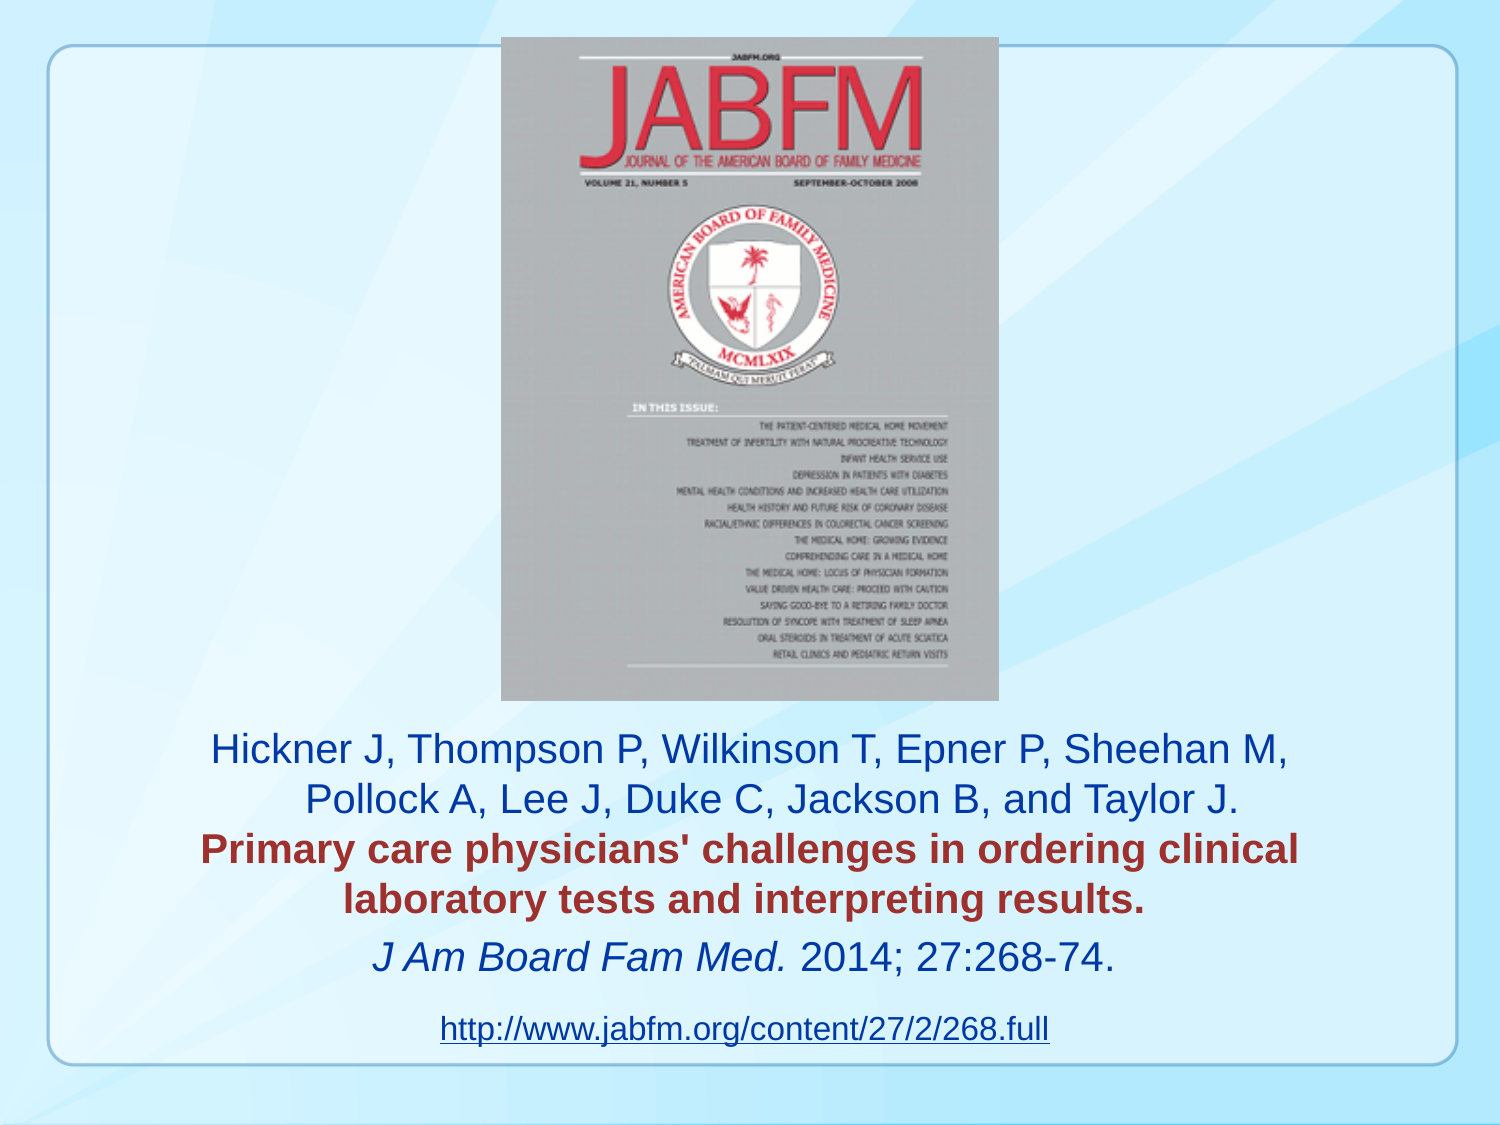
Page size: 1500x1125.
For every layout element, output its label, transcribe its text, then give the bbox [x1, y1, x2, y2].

picture [0, 0, 1500, 1125]
list Hickner J, Thompson P, Wilkinson T, Epner P, Sheehan M, Pollock A, Lee J, Duke C, Jackson B, and Taylor J. Primary care physicians' challenges in ordering clinical laboratory tests and interpreting results. J Am Board Fam Med. 2014; 27:268-74. [134, 612, 1366, 988]
text_box http://www.jabfm.org/content/27/2/268.full [425, 999, 1075, 1055]
